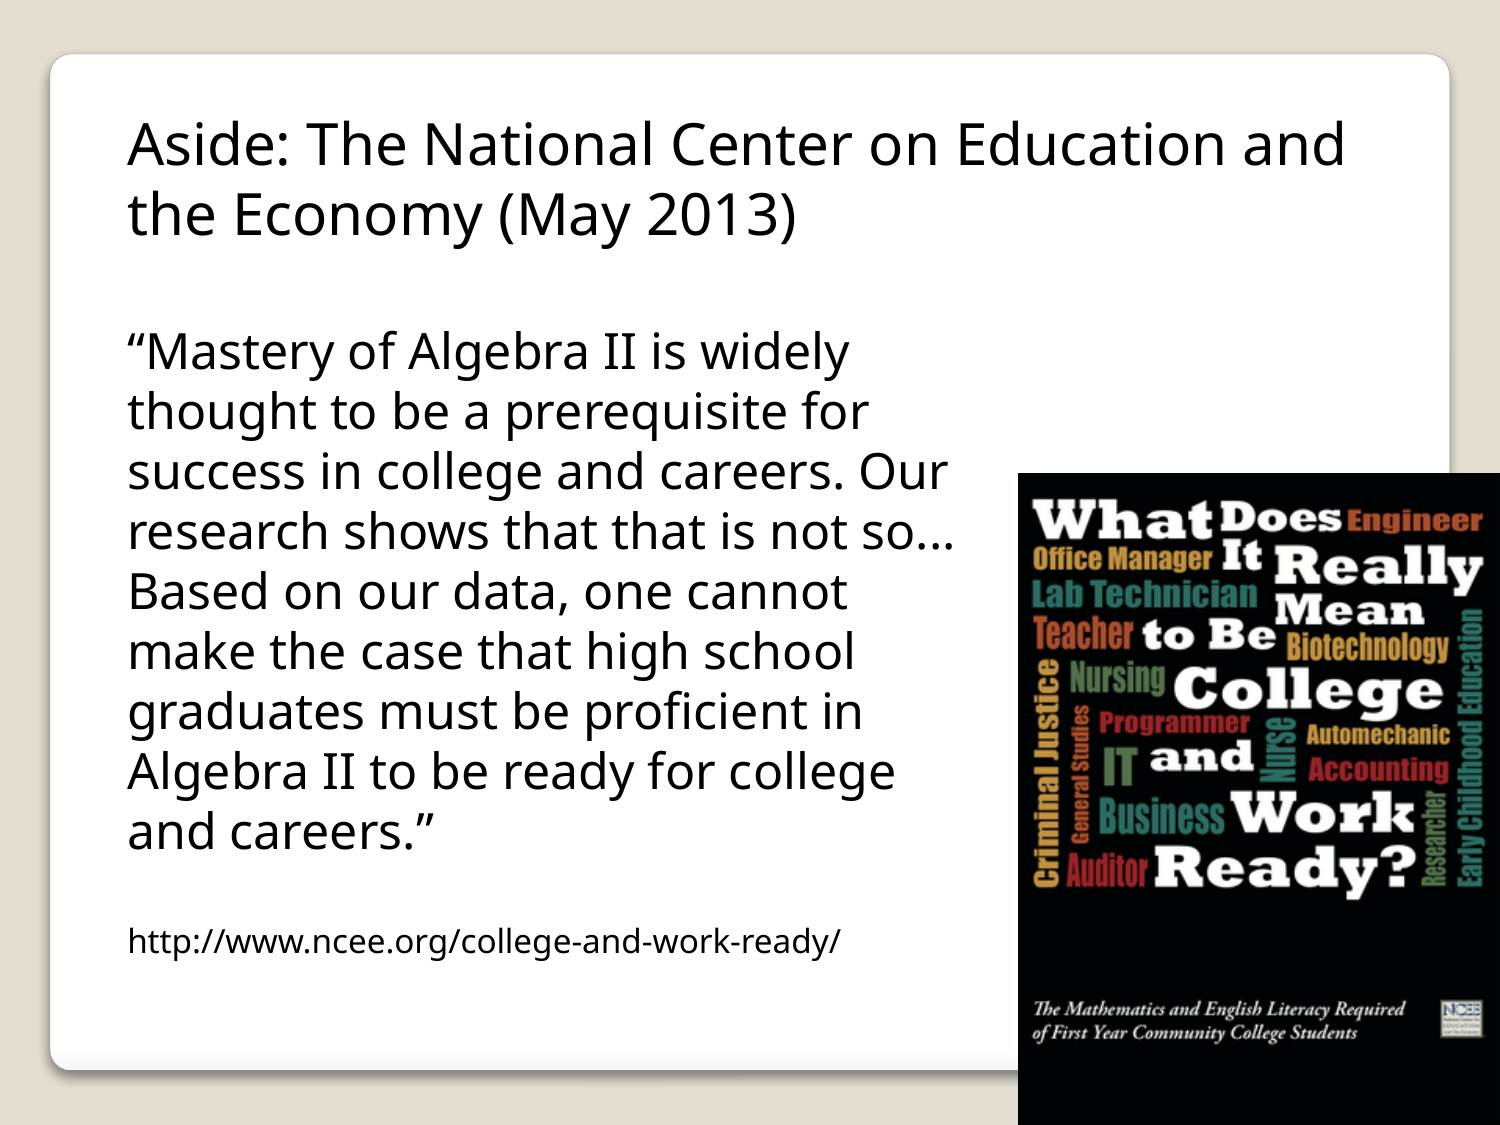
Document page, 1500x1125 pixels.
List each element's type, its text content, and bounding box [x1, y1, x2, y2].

picture [1018, 473, 1500, 1125]
text_box “Mastery of Algebra II is widely thought to be a prerequisite for success in college and careers. Our research shows that that is not so... Based on our data, one cannot make the case that high school graduates must be proficient in Algebra II to be ready for college and careers.” http://www.ncee.org/college-and-work-ready/ [112, 312, 988, 968]
text_box Aside: The National Center on Education and the Economy (May 2013) [112, 99, 1425, 255]
